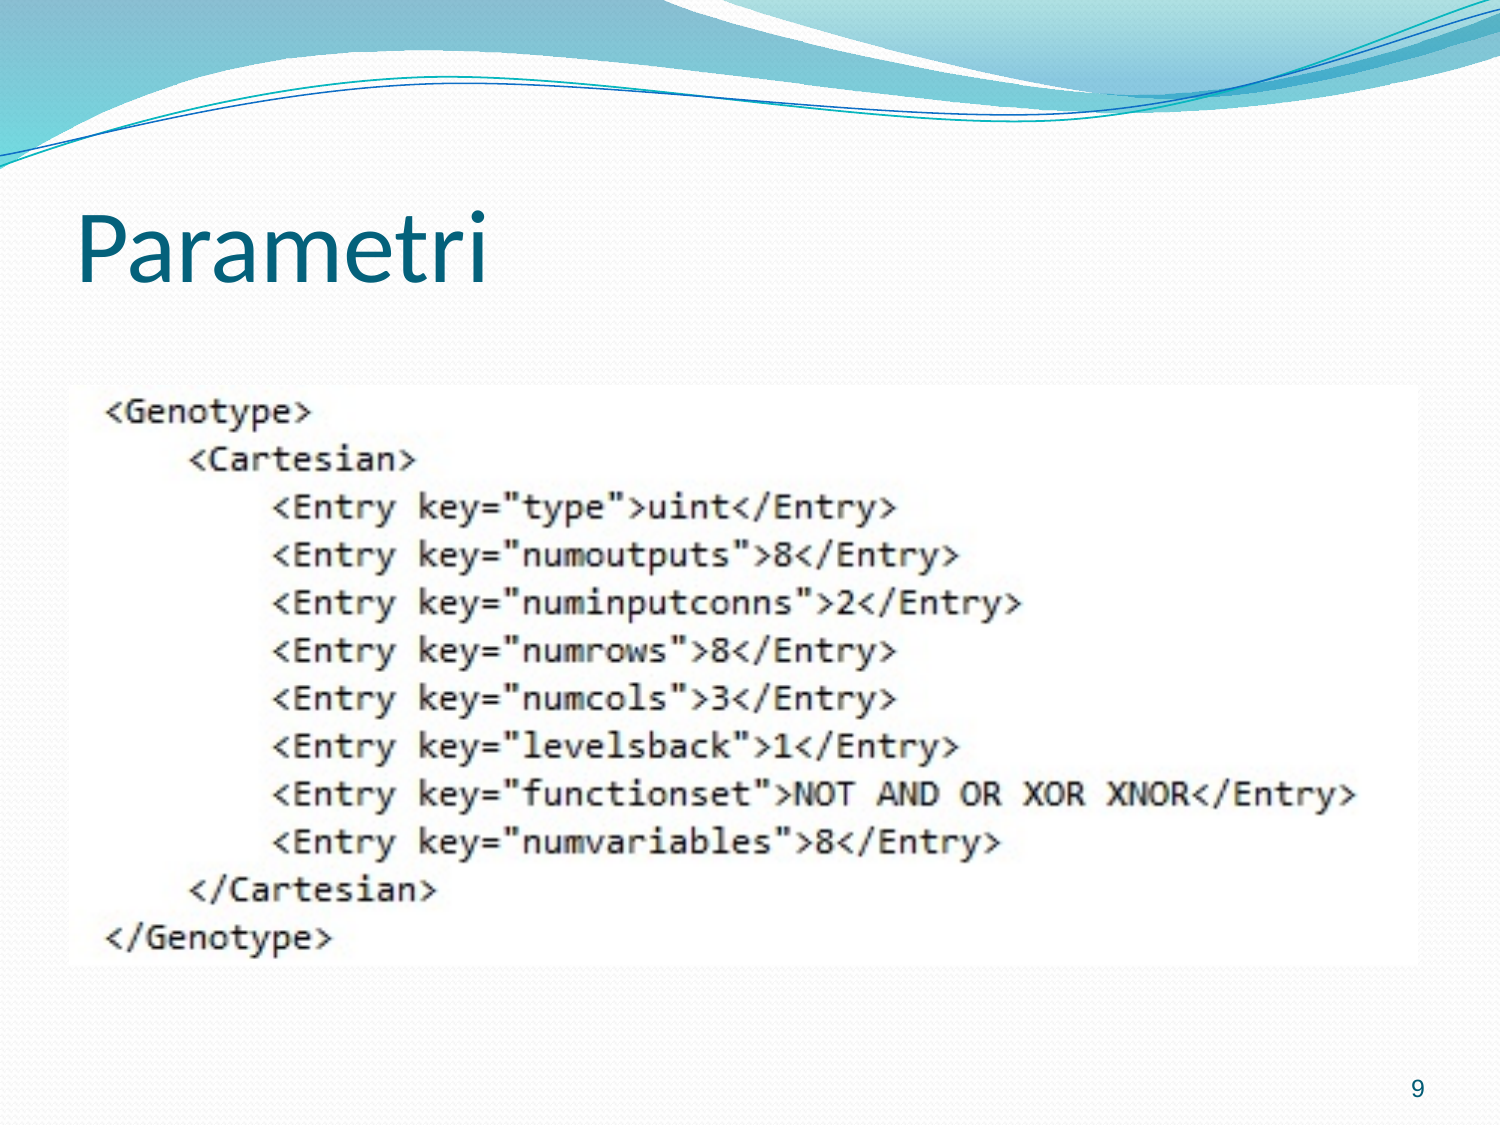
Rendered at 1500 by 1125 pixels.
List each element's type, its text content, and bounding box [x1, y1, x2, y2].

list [68, 385, 1419, 965]
title Parametri [75, 115, 1425, 303]
slide_number 9 [1299, 1042, 1425, 1103]
